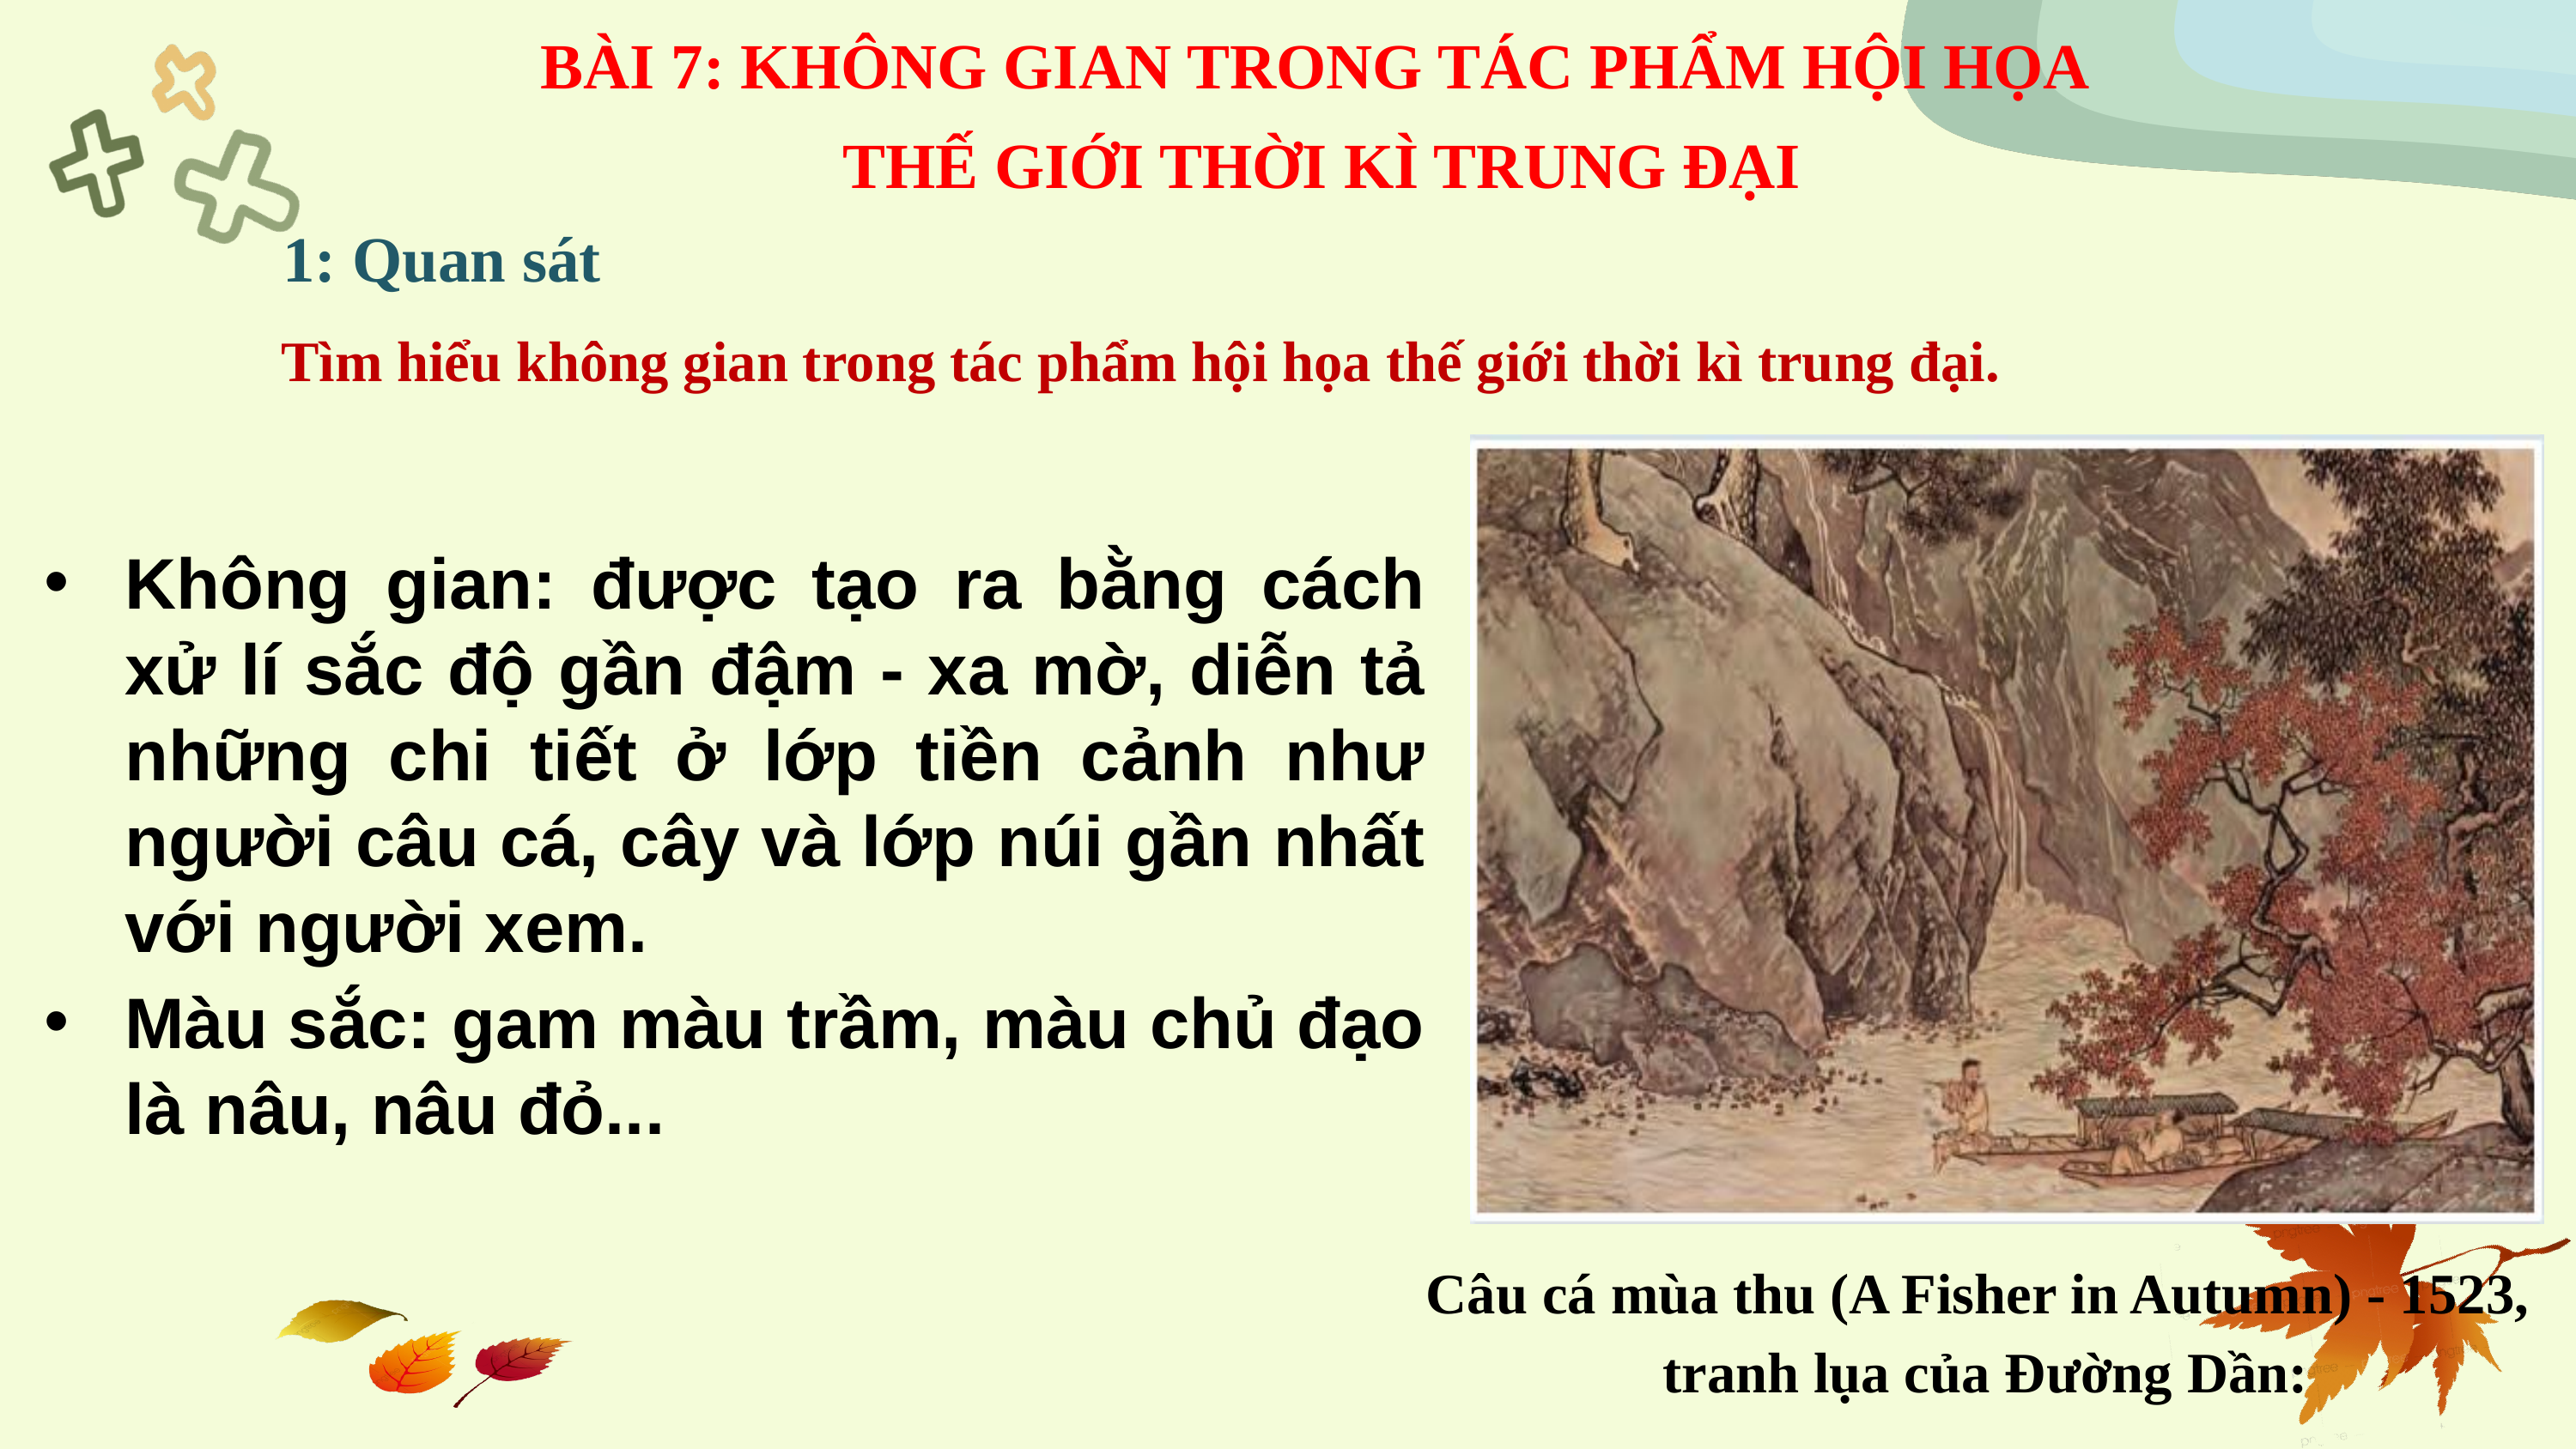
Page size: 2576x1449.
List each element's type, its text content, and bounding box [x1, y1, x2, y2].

picture [1470, 433, 2576, 1449]
picture [37, 12, 303, 309]
text_box Câu cá mùa thu (A Fisher in Autumn) - 1523, tranh lụa của Đường Dần: [1406, 1250, 2158, 1411]
picture [1899, 0, 2576, 201]
text_box Không gian: được tạo ra bằng cách xử lí sắc độ gần đậm - xa mờ, diễn tả những chi tiết ở lớp tiền cảnh như người câu cá, cây và lớp núi gần nhất với người xem. Màu sắc: gam màu trầm, màu chủ đạo là nâu, nâu đỏ... [32, 530, 1438, 1155]
text_box 1: Quan sát [270, 211, 615, 297]
text_box Tìm hiểu không gian trong tác phẩm hội họa thế giới thời kì trung đại. [268, 297, 2018, 400]
text_box BÀI 7: KHÔNG GIAN TRONG TÁC PHẨM HỘI HỌA THẾ GIỚI THỜI KÌ TRUNG ĐẠI [172, 0, 1901, 209]
picture [246, 1244, 584, 1449]
